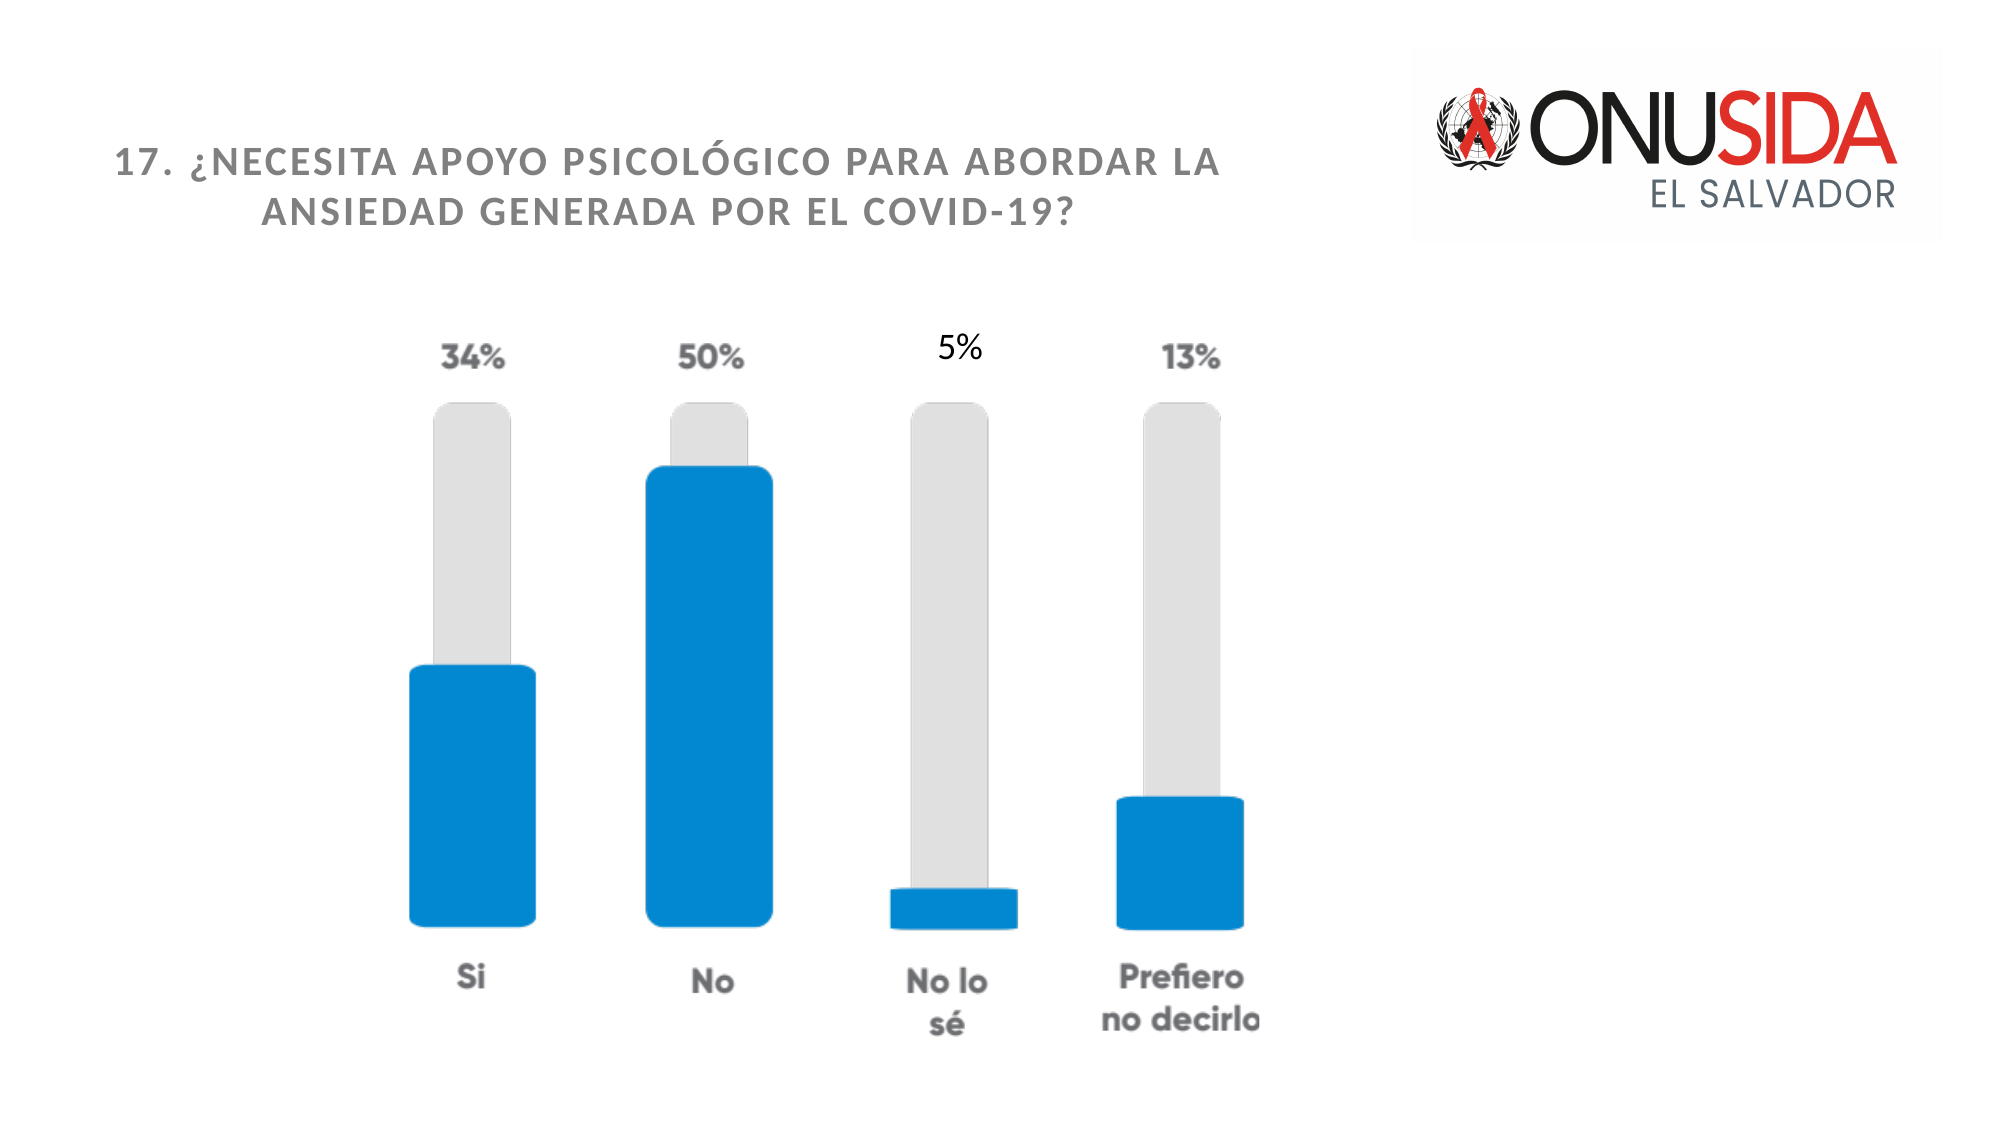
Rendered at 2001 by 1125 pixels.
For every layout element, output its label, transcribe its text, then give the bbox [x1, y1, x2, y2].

text_box 17. ¿Necesita apoyo psicológico para abordar la ansiedad generada por el COVID-19? [51, 126, 1286, 242]
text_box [409, 314, 1260, 1125]
picture [1410, 46, 1942, 243]
